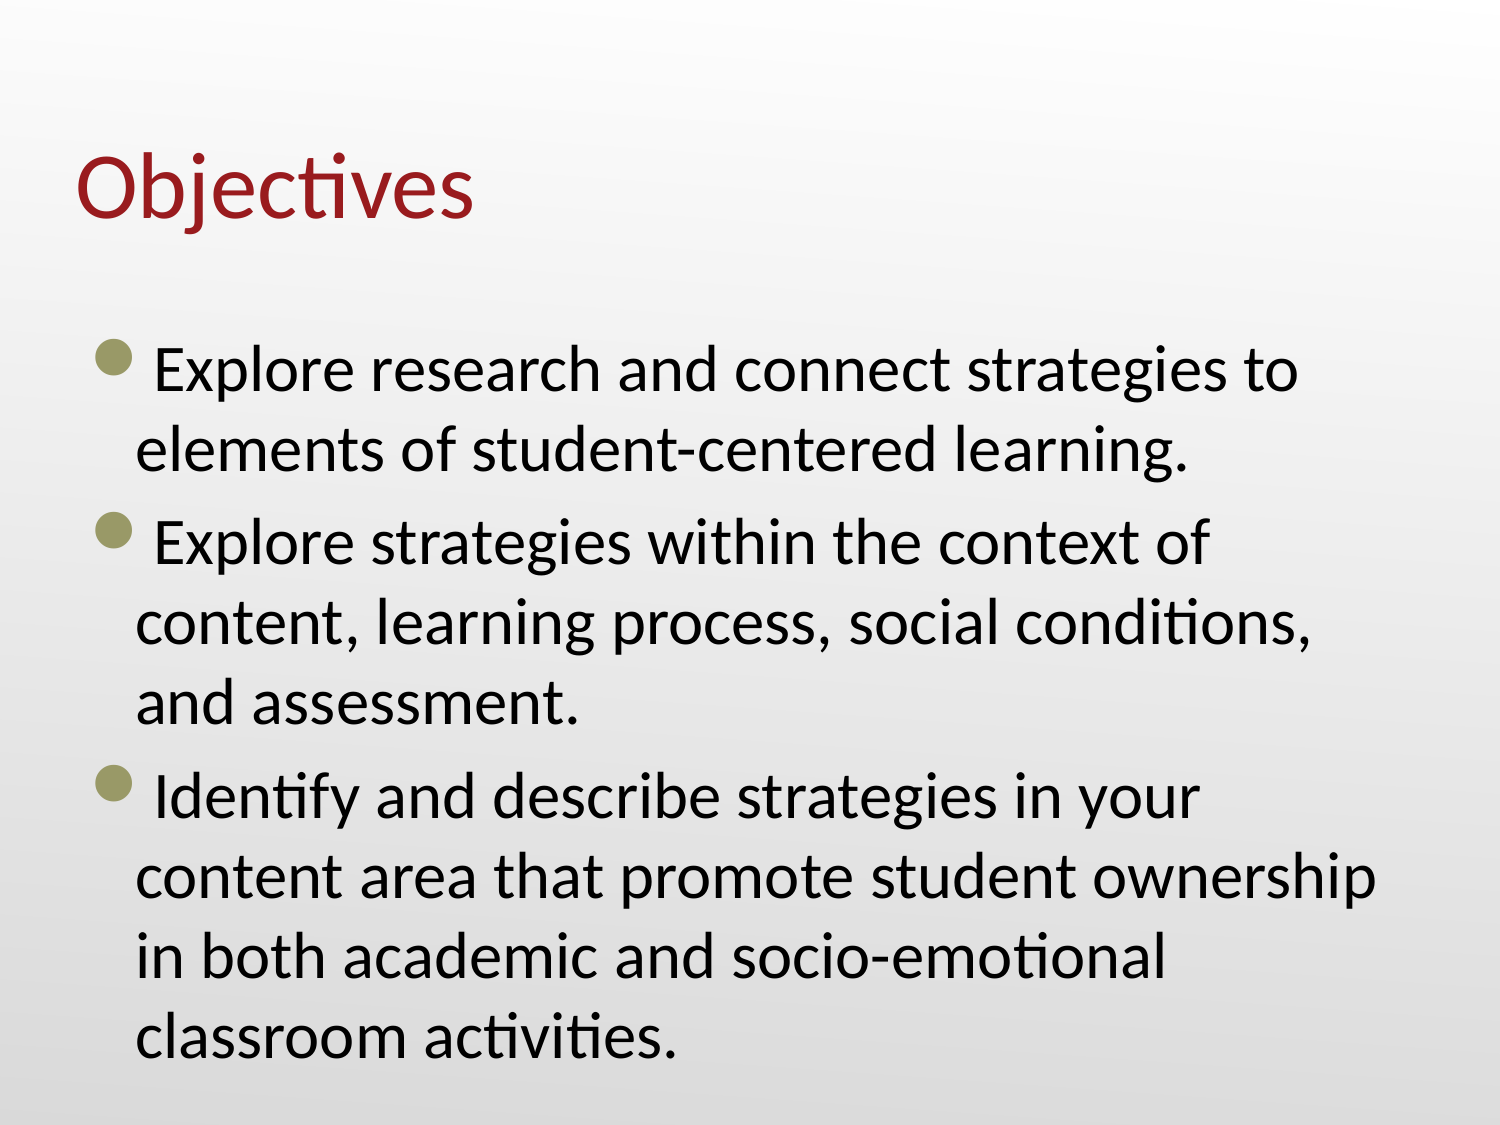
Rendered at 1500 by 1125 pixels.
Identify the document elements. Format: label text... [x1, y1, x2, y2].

list Explore research and connect strategies to elements of student-centered learning. Explore strategies within the context of content, learning process, social conditions, and assessment. Identify and describe strategies in your content area that promote student ownership in both academic and socio-emotional classroom activities. [75, 317, 1425, 1038]
title Objectives [75, 115, 1425, 238]
